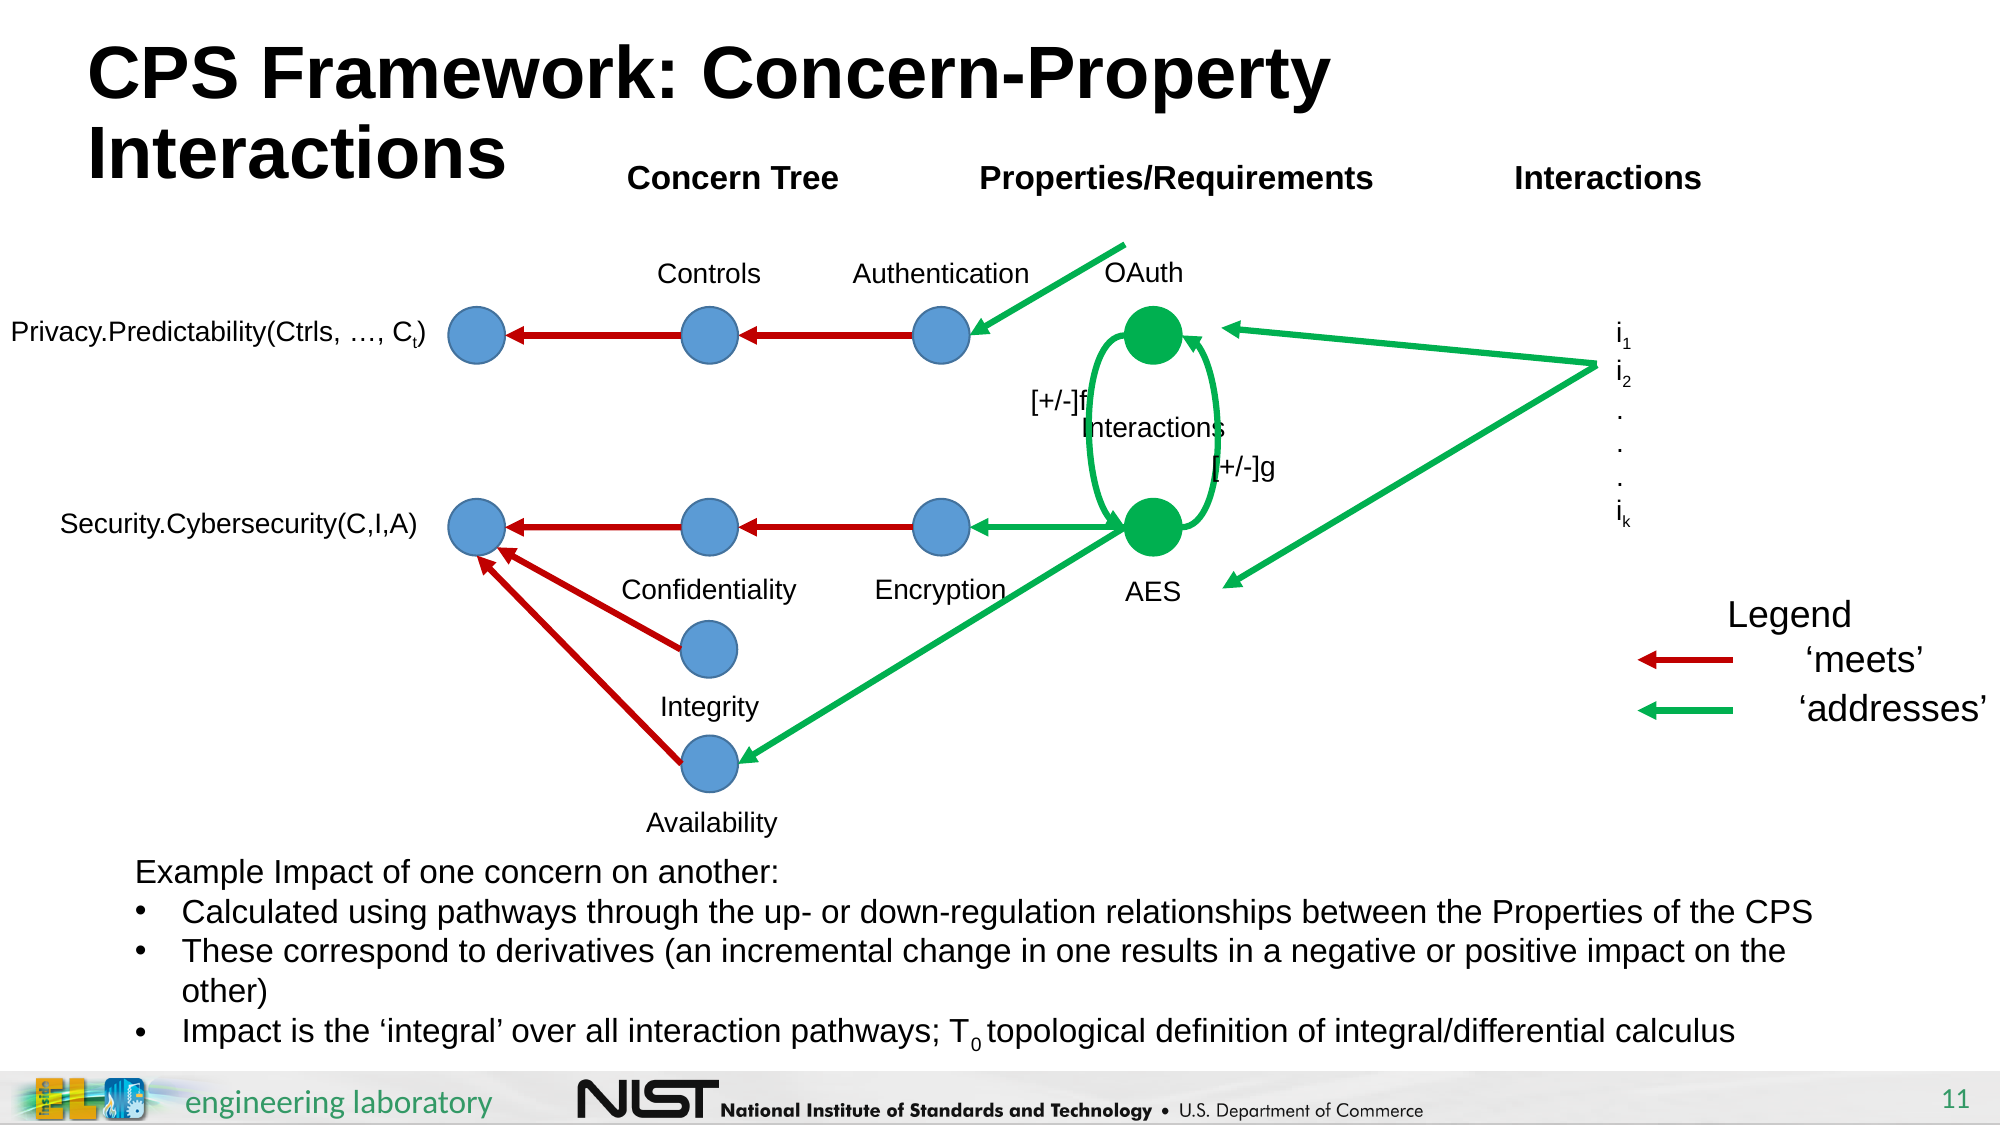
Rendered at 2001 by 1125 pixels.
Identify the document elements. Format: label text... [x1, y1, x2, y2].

title CPS Framework: Concern-Property Interactions [71, 26, 1686, 148]
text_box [1393, 148, 1720, 589]
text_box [14, 148, 1043, 847]
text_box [738, 148, 1393, 762]
text_box Example Impact of one concern on another: Calculated using pathways through the up- or down-regulation relationships between the Properties of the CPS These correspond to derivatives (an incremental change in one results in a negative or positive impact on the other) Impact is the ‘integral’ over all interaction pathways; T0 topological definition of integral/differential calculus [120, 842, 1890, 1063]
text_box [1637, 582, 1995, 738]
picture [572, 1077, 1428, 1123]
picture [11, 1075, 237, 1121]
slide_number 11 [1876, 1077, 1971, 1116]
